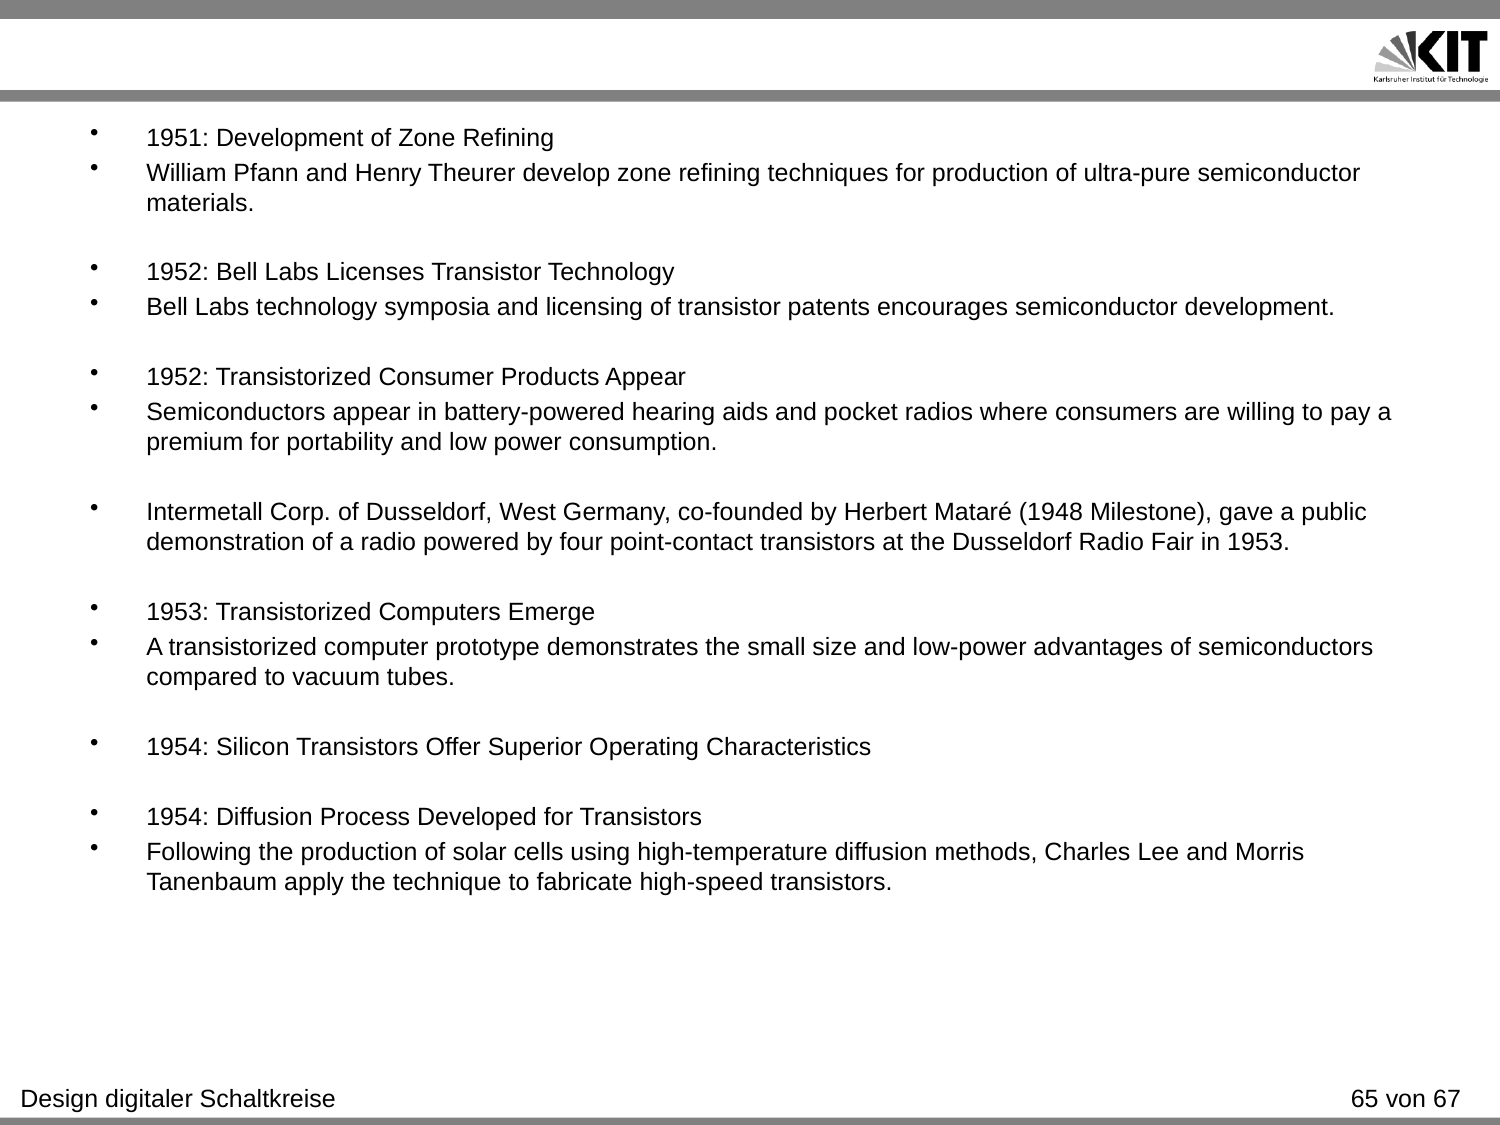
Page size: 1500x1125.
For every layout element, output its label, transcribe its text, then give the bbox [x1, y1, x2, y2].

list 1951: Development of Zone Refining William Pfann and Henry Theurer develop zone refining techniques for production of ultra-pure semiconductor materials. 1952: Bell Labs Licenses Transistor Technology Bell Labs technology symposia and licensing of transistor patents encourages semiconductor development. 1952: Transistorized Consumer Products Appear Semiconductors appear in battery-powered hearing aids and pocket radios where consumers are willing to pay a premium for portability and low power consumption. Intermetall Corp. of Dusseldorf, West Germany, co-founded by Herbert Mataré (1948 Milestone), gave a public demonstration of a radio powered by four point-contact transistors at the Dusseldorf Radio Fair in 1953. 1953: Transistorized Computers Emerge A transistorized computer prototype demonstrates the small size and low-power advantages of semiconductors compared to vacuum tubes. 1954: Silicon Transistors Offer Superior Operating Characteristics 1954: Diffusion Process Developed for Transistors Following the production of solar cells using high-temperature diffusion methods, Charles Lee and Morris Tanenbaum apply the technique to fabricate high-speed transistors. [75, 113, 1425, 188]
picture [1374, 31, 1488, 83]
